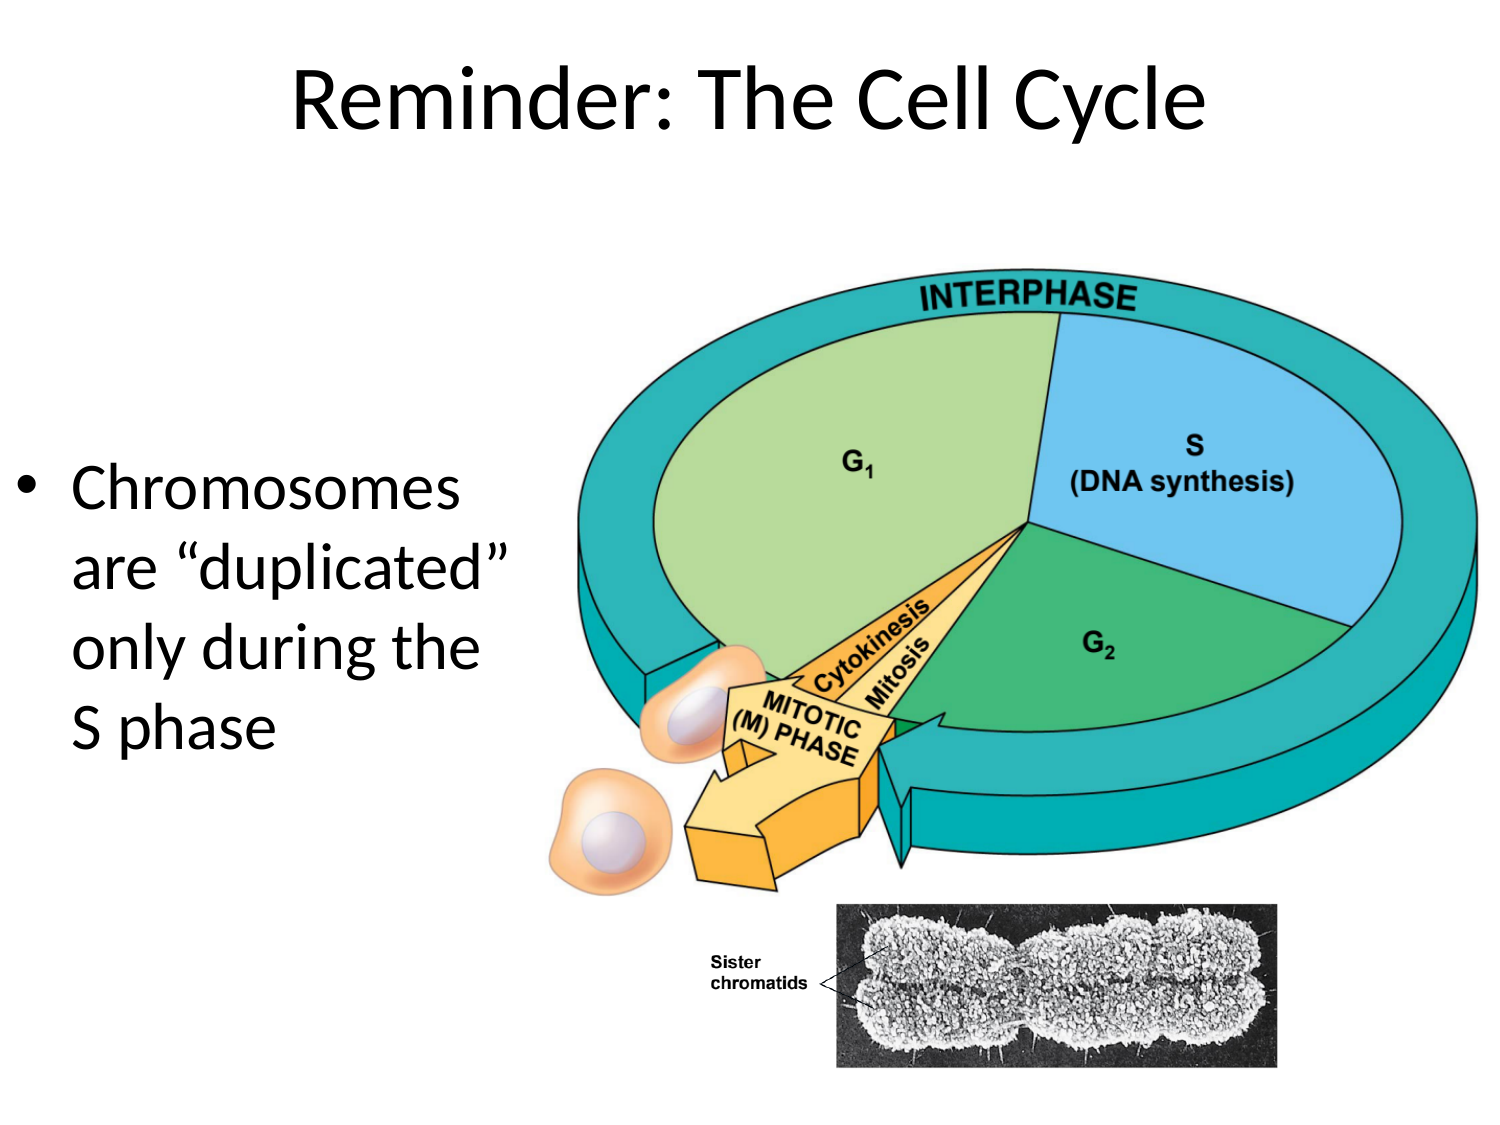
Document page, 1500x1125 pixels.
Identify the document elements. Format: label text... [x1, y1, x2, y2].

list Chromosomes are “duplicated” only during the S phase [0, 435, 539, 775]
text_box Reminder: The Cell Cycle [74, 0, 1425, 187]
picture [544, 263, 1482, 1112]
